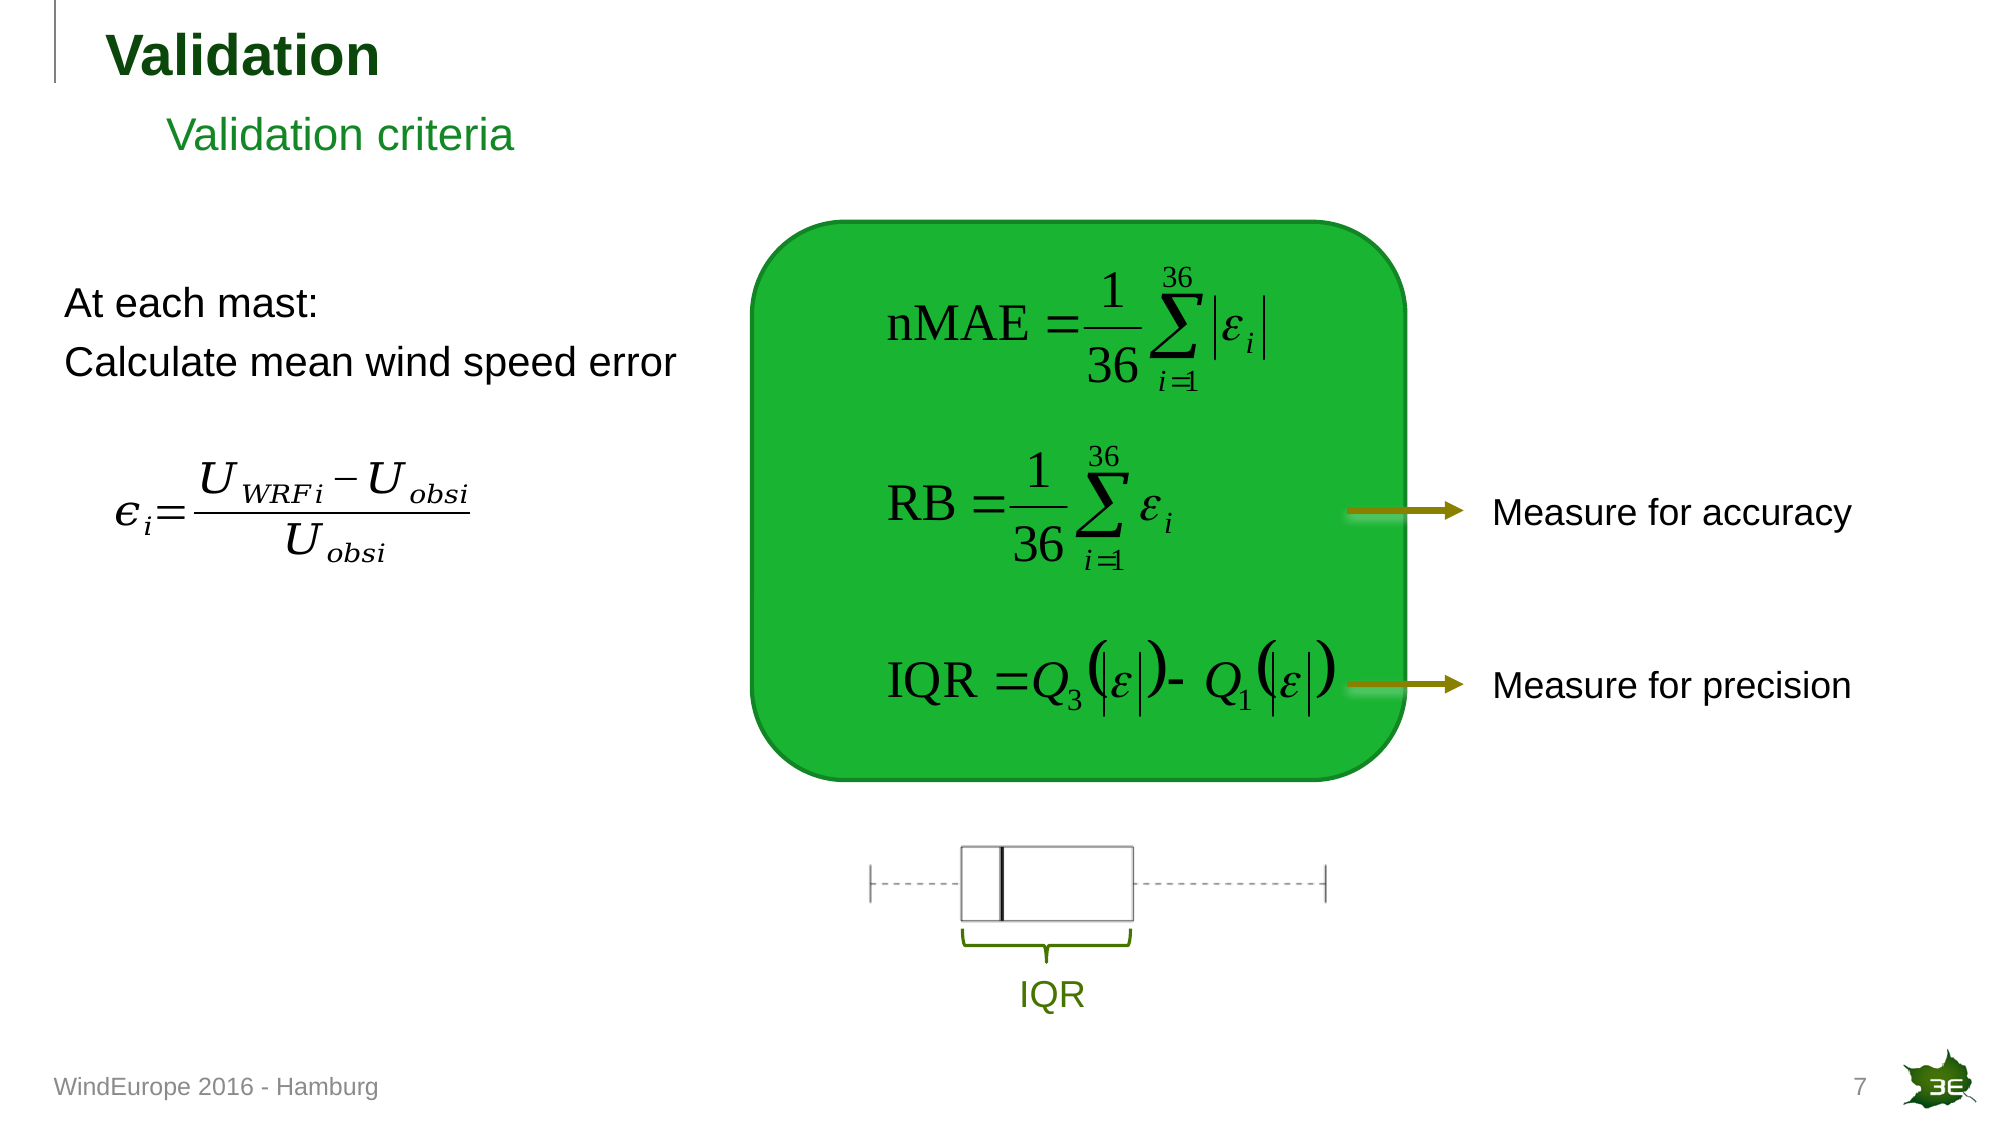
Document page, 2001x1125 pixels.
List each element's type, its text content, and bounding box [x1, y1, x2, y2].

footer WindEurope 2016 - Hamburg [53, 1070, 1589, 1125]
text_box [749, 219, 1408, 783]
text_box Validation criteria [151, 97, 530, 168]
picture [1892, 1041, 2001, 1125]
text_box Measure for precision [1477, 653, 1867, 714]
text_box At each mast: Calculate mean wind speed error [49, 268, 728, 446]
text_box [878, 252, 1279, 403]
text_box Measure for accuracy [1477, 480, 1868, 540]
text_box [878, 432, 1187, 583]
text_box WRF roughness < WAsP roughness ↓ Overestimation of wind speed [871, 641, 1407, 741]
slide_number 7 [1738, 1070, 1868, 1125]
text_box WRF roughness < WAsP roughness ↓ Overestimation of wind speed [871, 433, 1192, 594]
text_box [857, 799, 1332, 1024]
title Validation [90, 9, 1981, 84]
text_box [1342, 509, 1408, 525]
text_box WRF roughness < WAsP roughness ↓ Overestimation of wind speed [871, 254, 1284, 414]
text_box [878, 640, 1336, 729]
